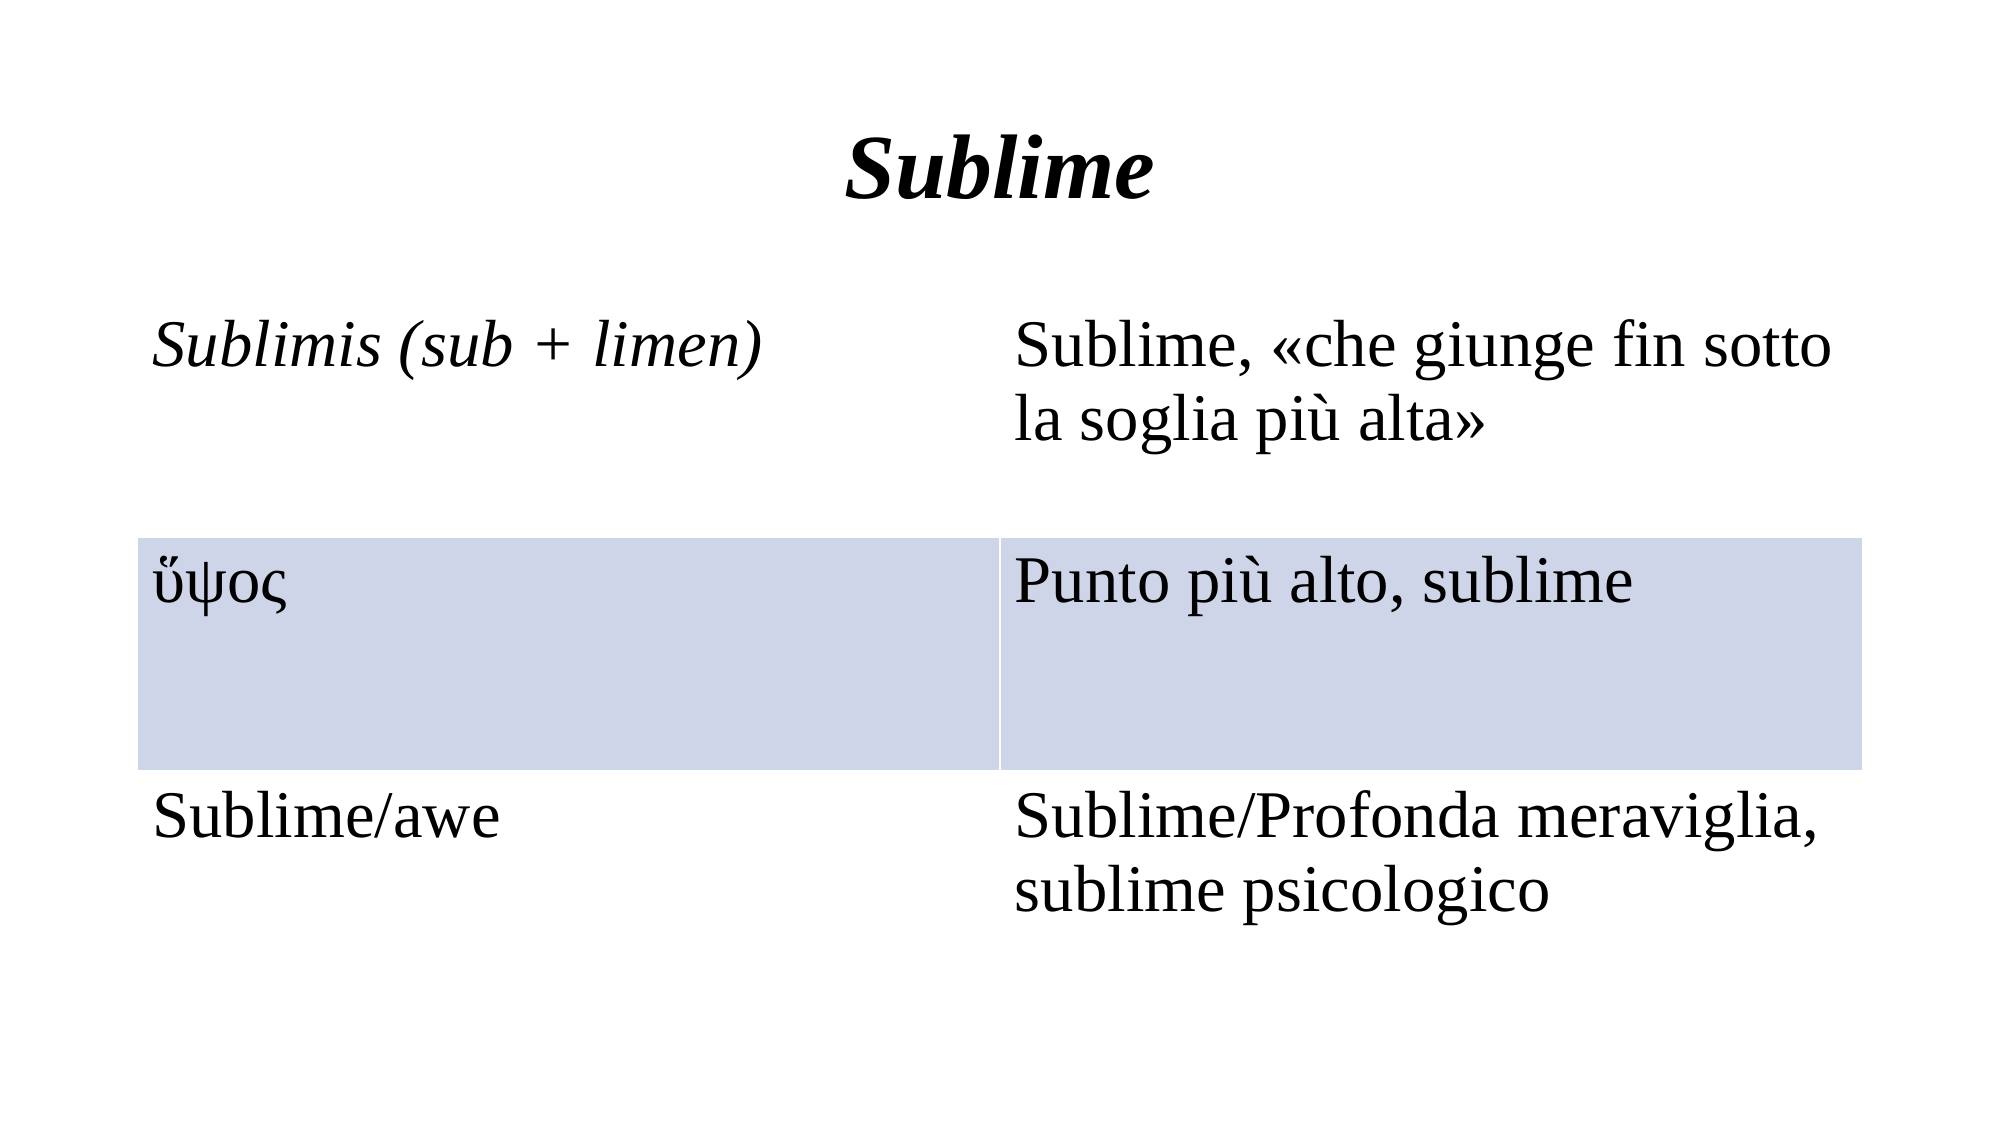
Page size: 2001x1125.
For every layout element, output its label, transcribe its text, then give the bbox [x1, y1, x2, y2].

table_header Sublimis (sub + limen) [138, 300, 999, 532]
table_cell ὕψος [138, 538, 999, 770]
title Sublime [137, 59, 1863, 278]
table_header Sublime, «che giunge fin sotto la soglia più alta» [1001, 300, 1862, 532]
table_cell Sublime/awe [138, 772, 999, 1006]
table_cell Punto più alto, sublime [1001, 538, 1862, 770]
table_cell Sublime/Profonda meraviglia, sublime psicologico [1001, 772, 1862, 1006]
